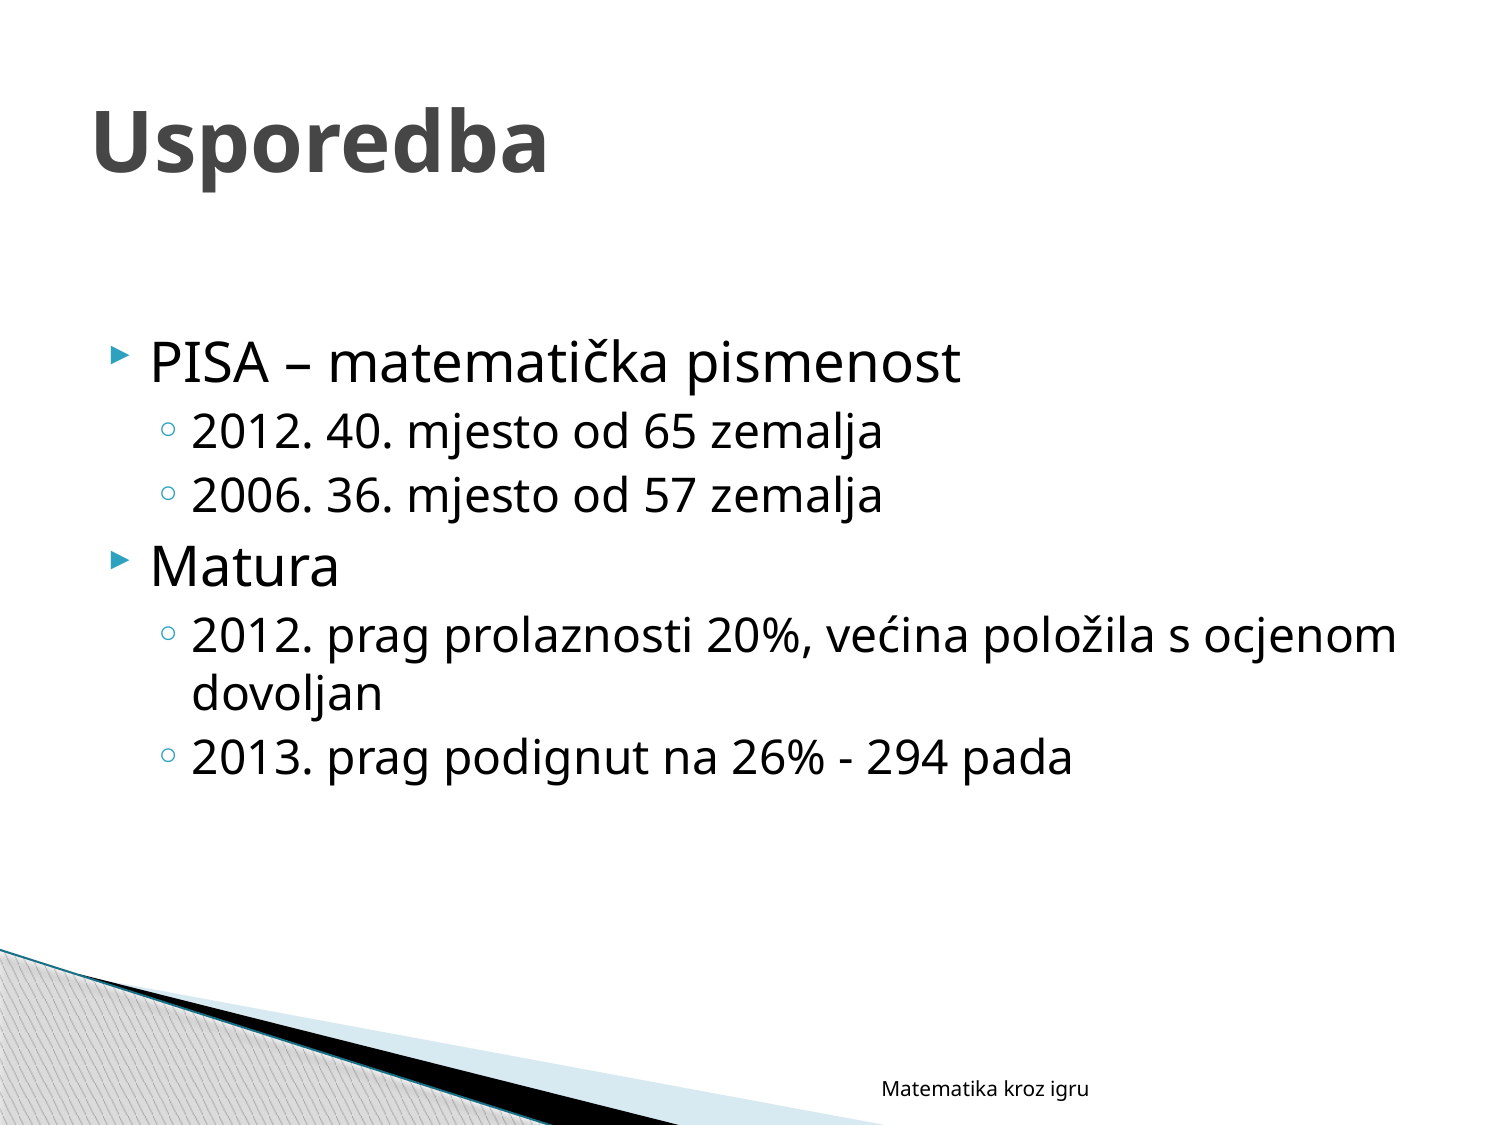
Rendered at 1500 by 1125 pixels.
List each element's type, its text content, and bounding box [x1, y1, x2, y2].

footer Matematika kroz igru [718, 1051, 1105, 1112]
list PISA – matematička pismenost 2012. 40. mjesto od 65 zemalja 2006. 36. mjesto od 57 zemalja Matura 2012. prag prolaznosti 20%, većina položila s ocjenom dovoljan 2013. prag podignut na 26% - 294 pada [75, 243, 1425, 986]
title Usporedba [75, 45, 1425, 233]
